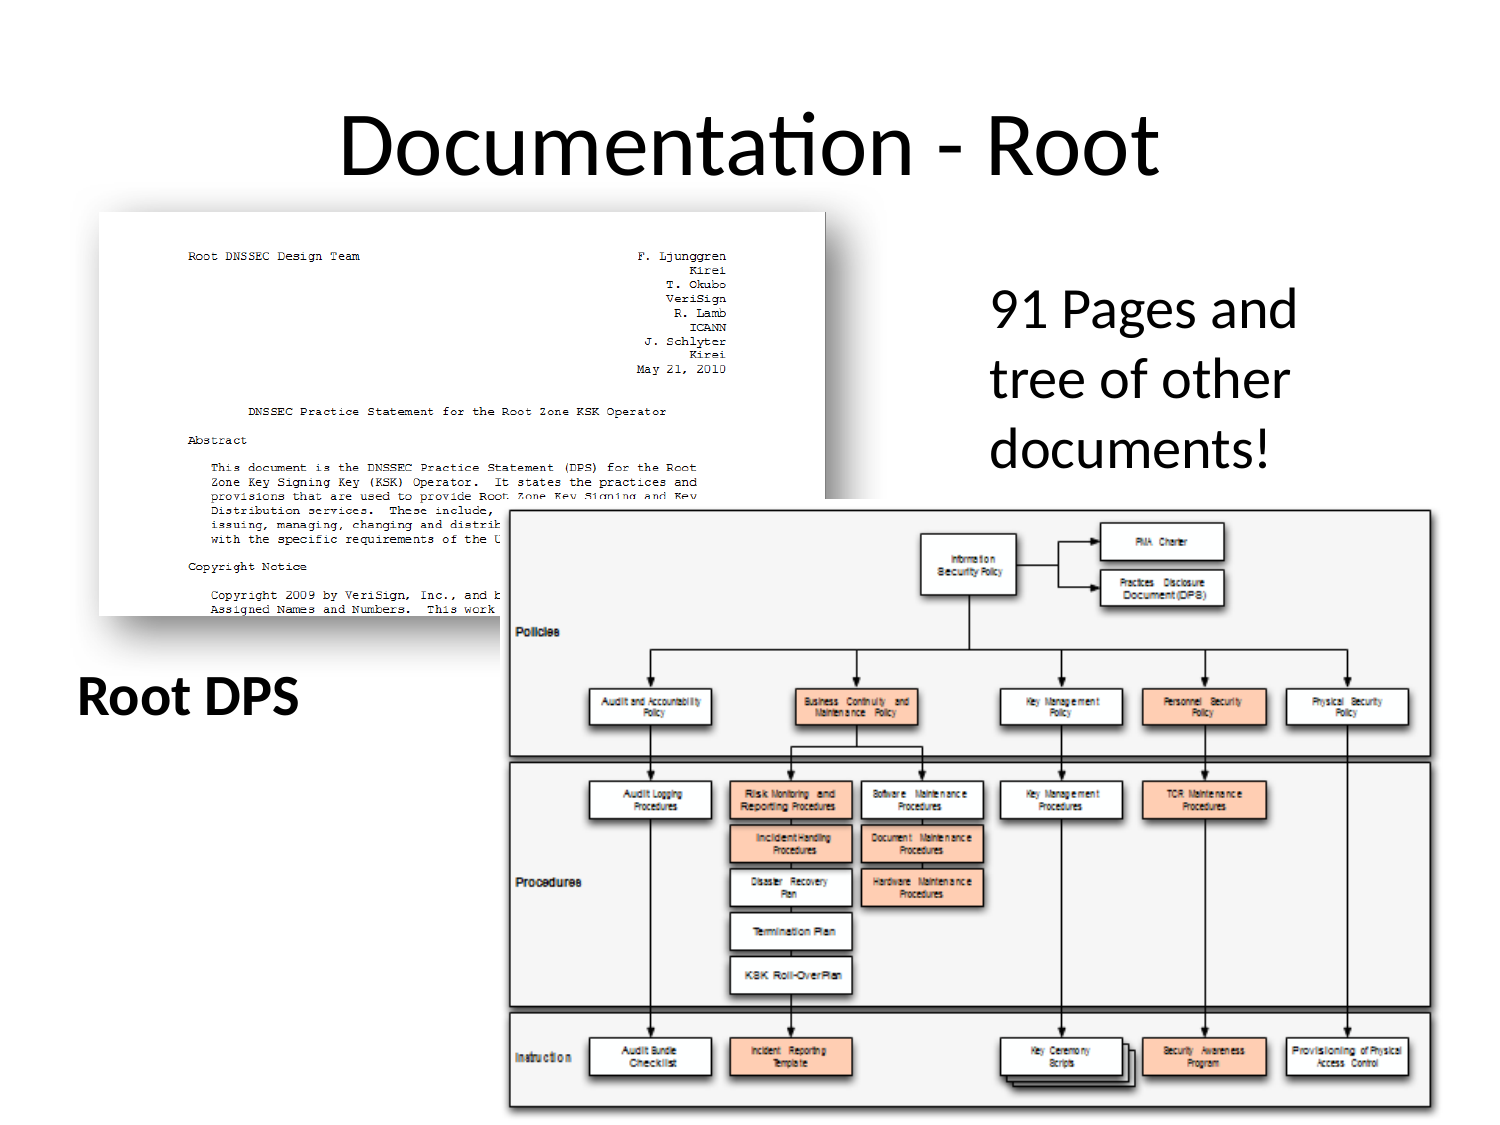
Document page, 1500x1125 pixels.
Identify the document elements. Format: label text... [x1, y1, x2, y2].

picture [499, 499, 1448, 1125]
title Documentation - Root [75, 45, 1425, 233]
text_box Root DPS [62, 650, 494, 735]
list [99, 212, 826, 617]
text_box 91 Pages and tree of other documents! [975, 262, 1375, 488]
